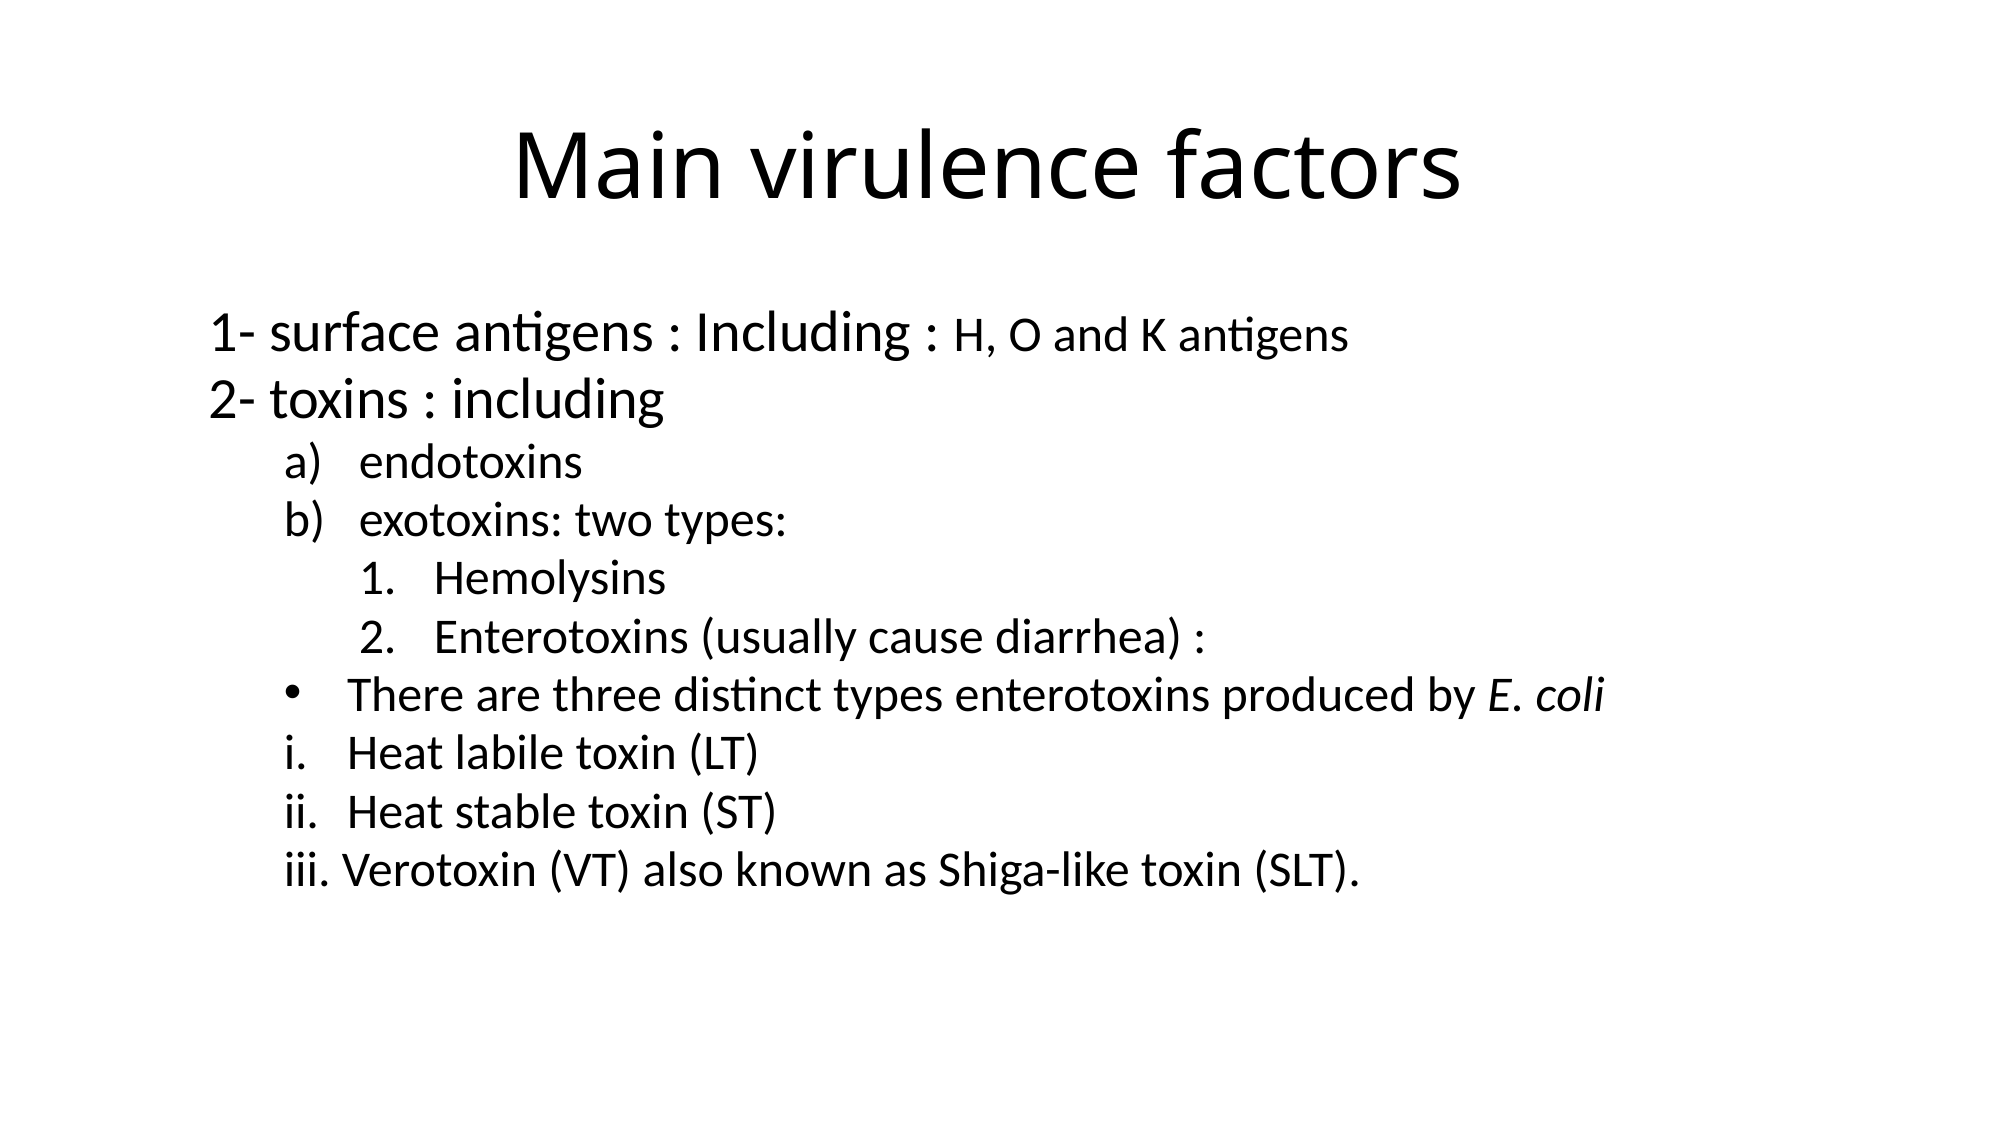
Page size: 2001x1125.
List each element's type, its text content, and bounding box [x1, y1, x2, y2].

list 1- surface antigens : Including : H, O and K antigens 2- toxins : including endotoxins exotoxins: two types: Hemolysins Enterotoxins (usually cause diarrhea) : There are three distinct types enterotoxins produced by E. coli Heat labile toxin (LT) Heat stable toxin (ST) iii. Verotoxin (VT) also known as Shiga-like toxin (SLT). [137, 299, 1863, 1014]
title Main virulence factors [137, 59, 1863, 278]
